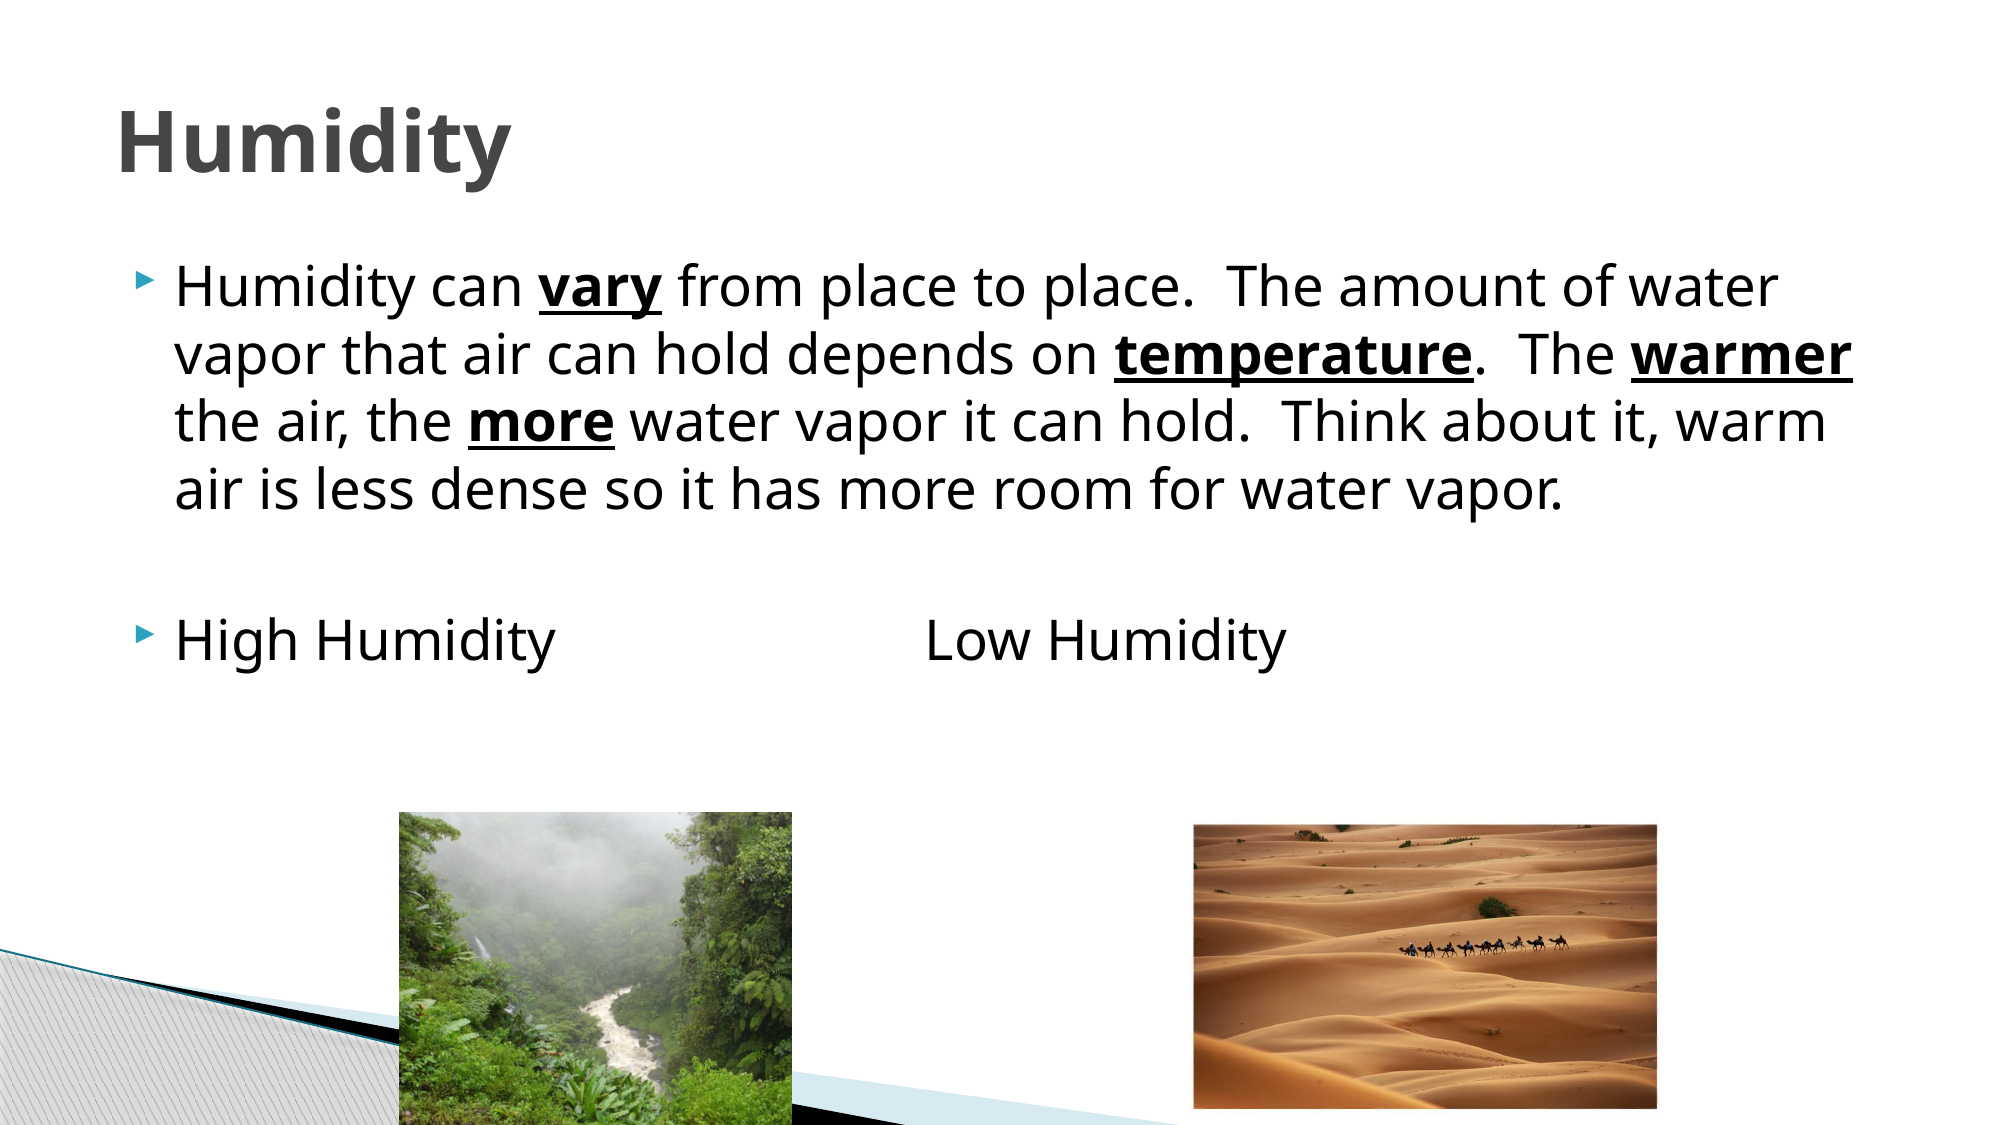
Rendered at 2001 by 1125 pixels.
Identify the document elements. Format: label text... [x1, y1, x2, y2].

picture [1187, 808, 1663, 1125]
picture [399, 812, 792, 1125]
list Humidity can vary from place to place. The amount of water vapor that air can hold depends on temperature. The warmer the air, the more water vapor it can hold. Think about it, warm air is less dense so it has more room for water vapor. High Humidity Low Humidity [99, 243, 1900, 986]
title Humidity [99, 45, 1900, 233]
